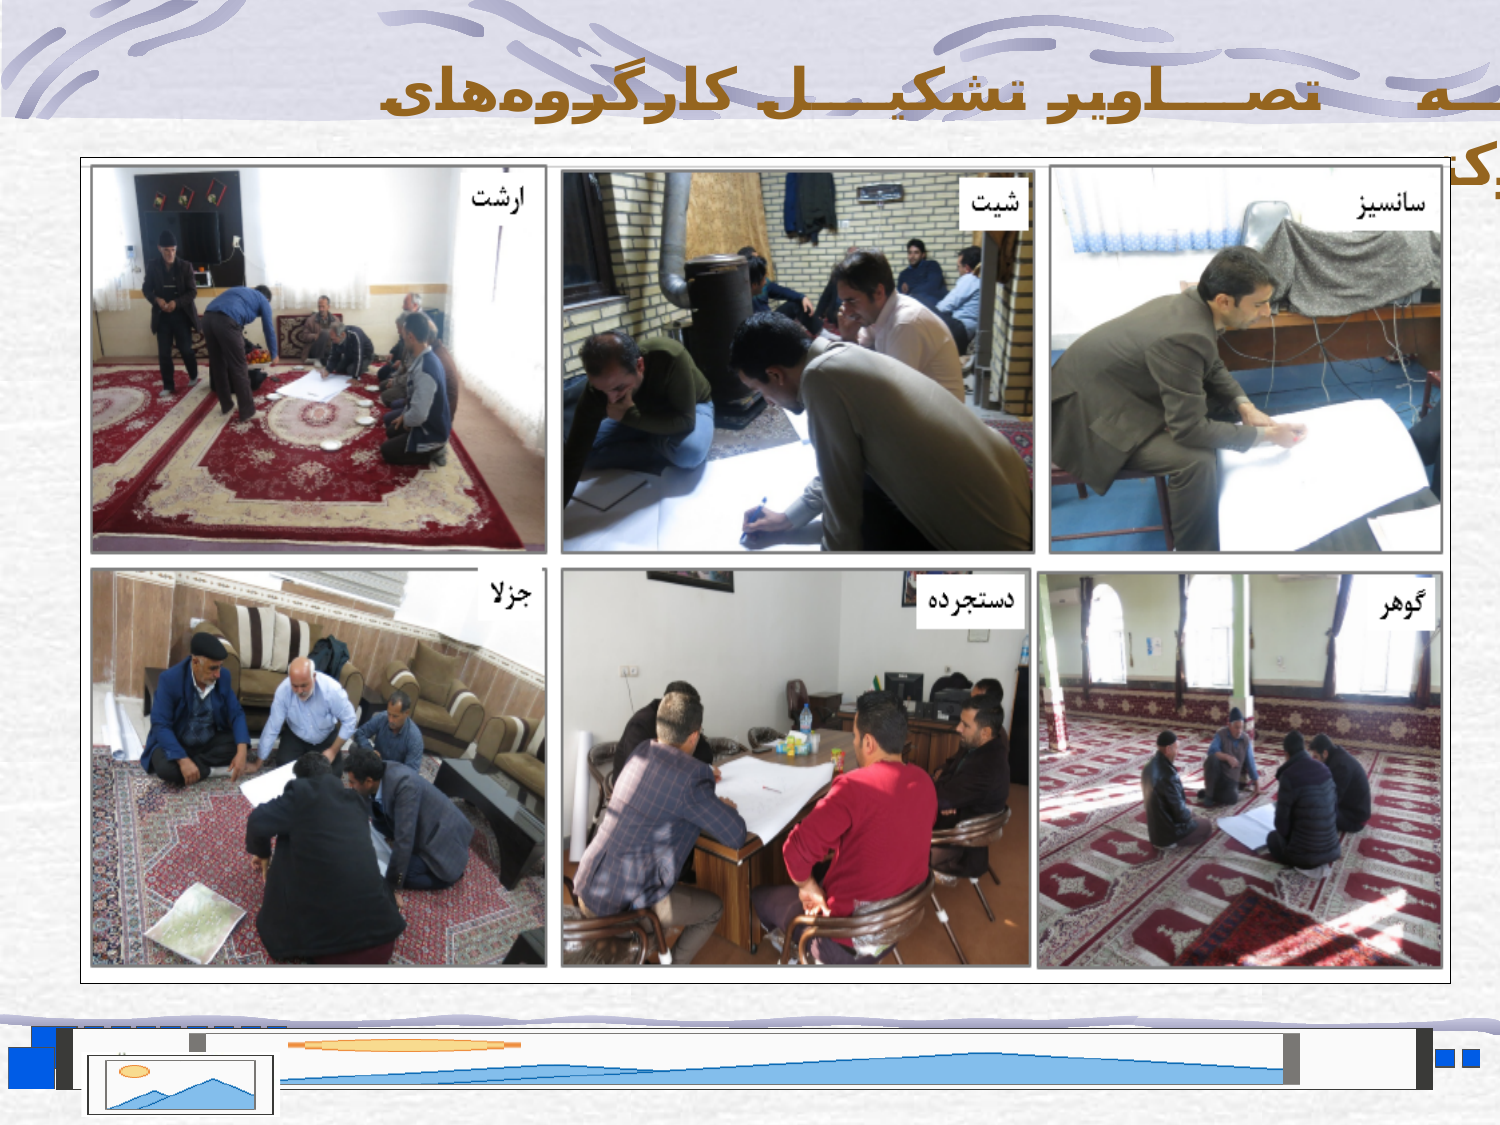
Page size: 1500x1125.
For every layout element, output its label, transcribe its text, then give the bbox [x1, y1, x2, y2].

picture [0, 1023, 1500, 1125]
picture [0, 0, 1500, 1024]
text_box نمونه تصاویر تشکیل کارگروه‌های مشارکتی [366, 39, 1500, 130]
